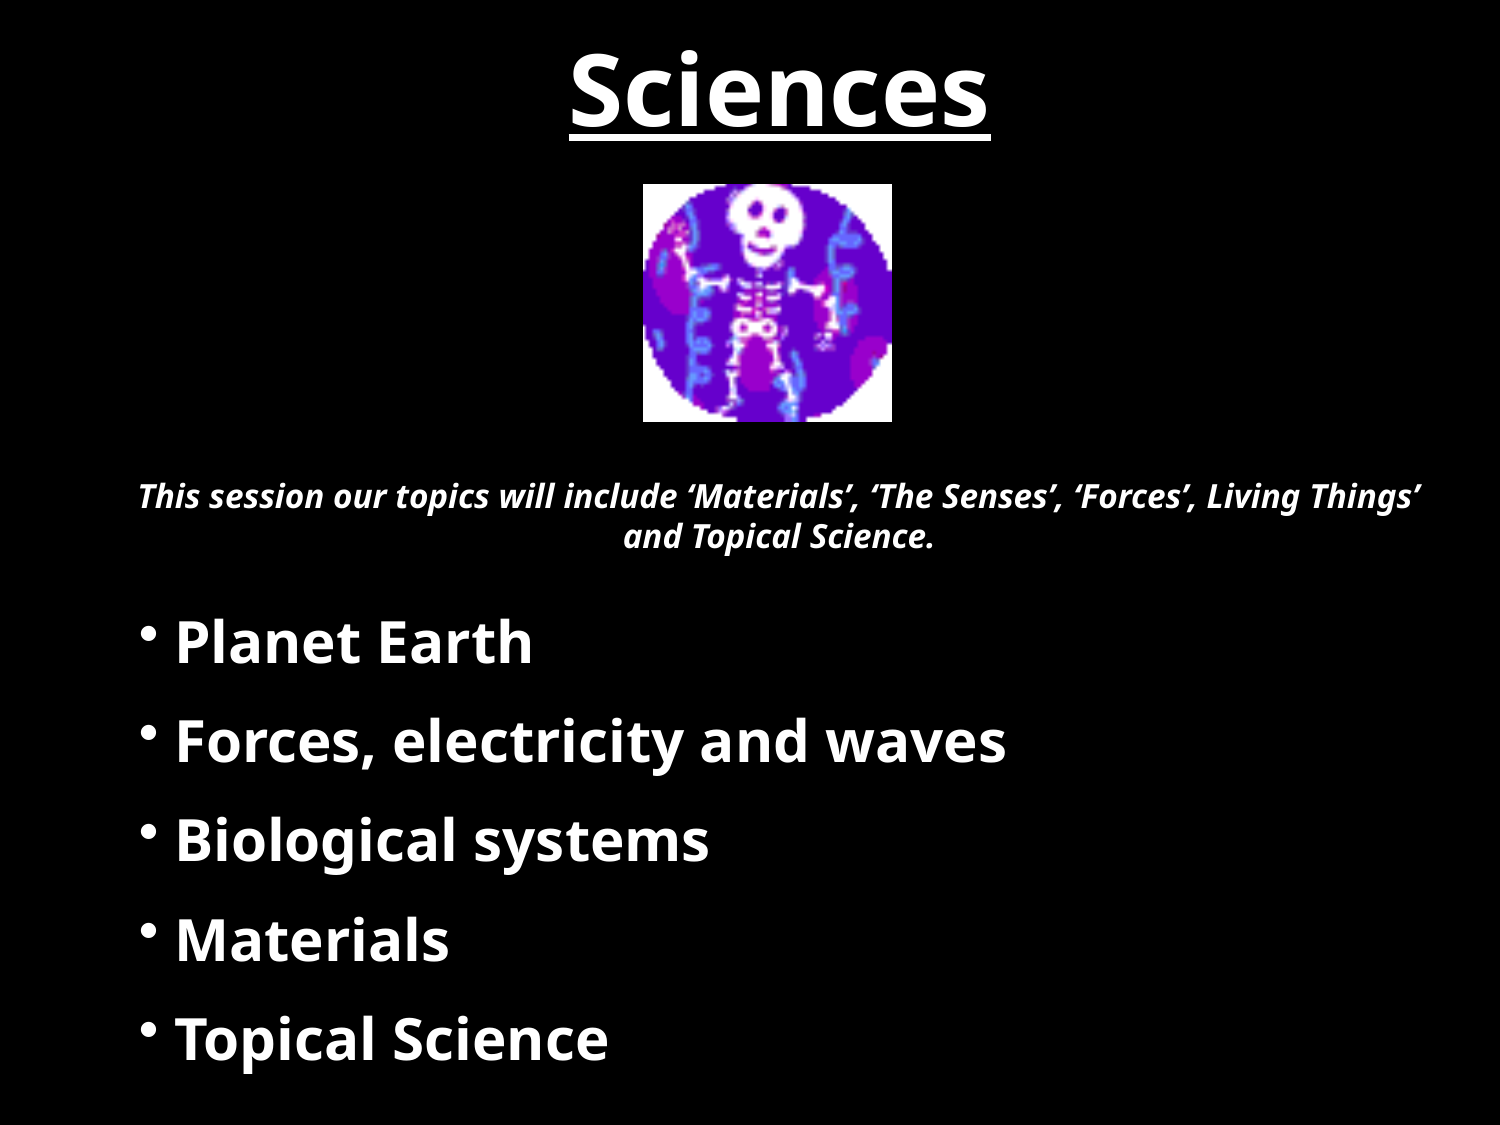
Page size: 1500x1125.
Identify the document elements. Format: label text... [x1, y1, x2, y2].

text_box Planet Earth Forces, electricity and waves Biological systems Materials Topical Science [123, 597, 1341, 1080]
picture [643, 184, 892, 422]
text_box This session our topics will include ‘Materials’, ‘The Senses’, ‘Forces’, Living Things’ and Topical Science. [112, 467, 1447, 563]
text_box Sciences [230, 19, 1329, 154]
